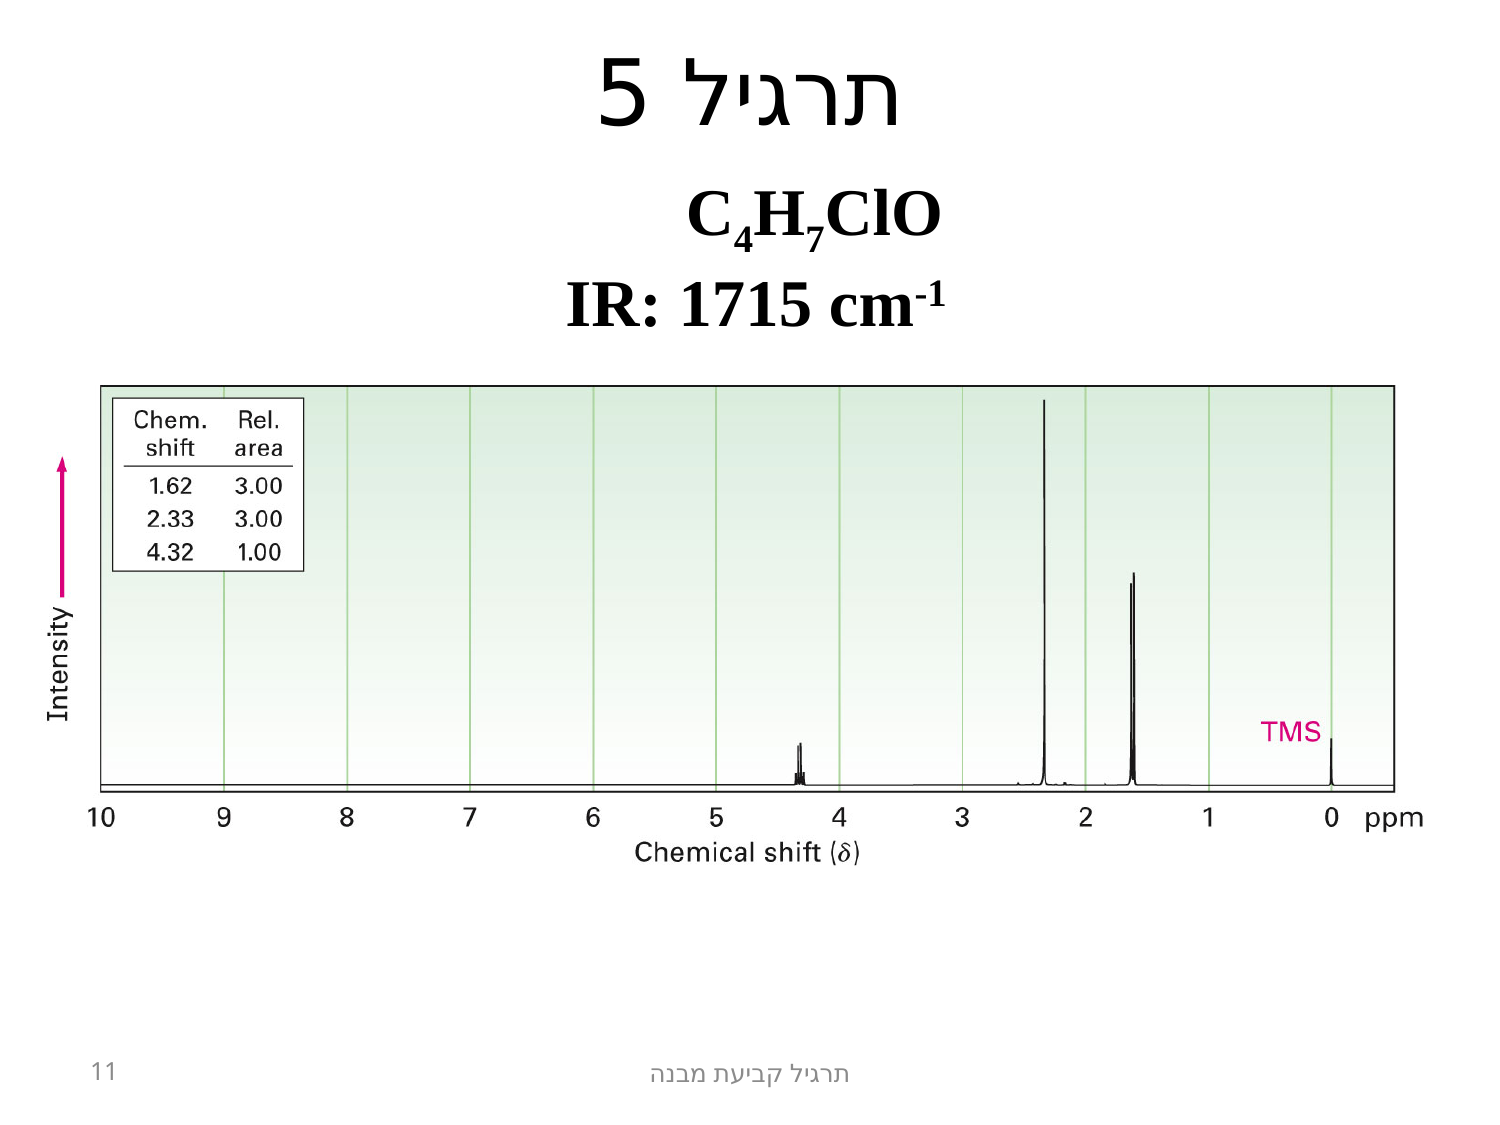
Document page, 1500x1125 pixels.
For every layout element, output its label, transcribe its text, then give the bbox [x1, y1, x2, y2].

text_box C4H7ClO IR: 1715 cm-1 [490, 183, 1022, 348]
picture [41, 385, 1424, 868]
footer תרגיל קביעת מבנה [512, 1042, 988, 1103]
slide_number 11 [75, 1042, 425, 1103]
title תרגיל 5 [75, 0, 1425, 183]
